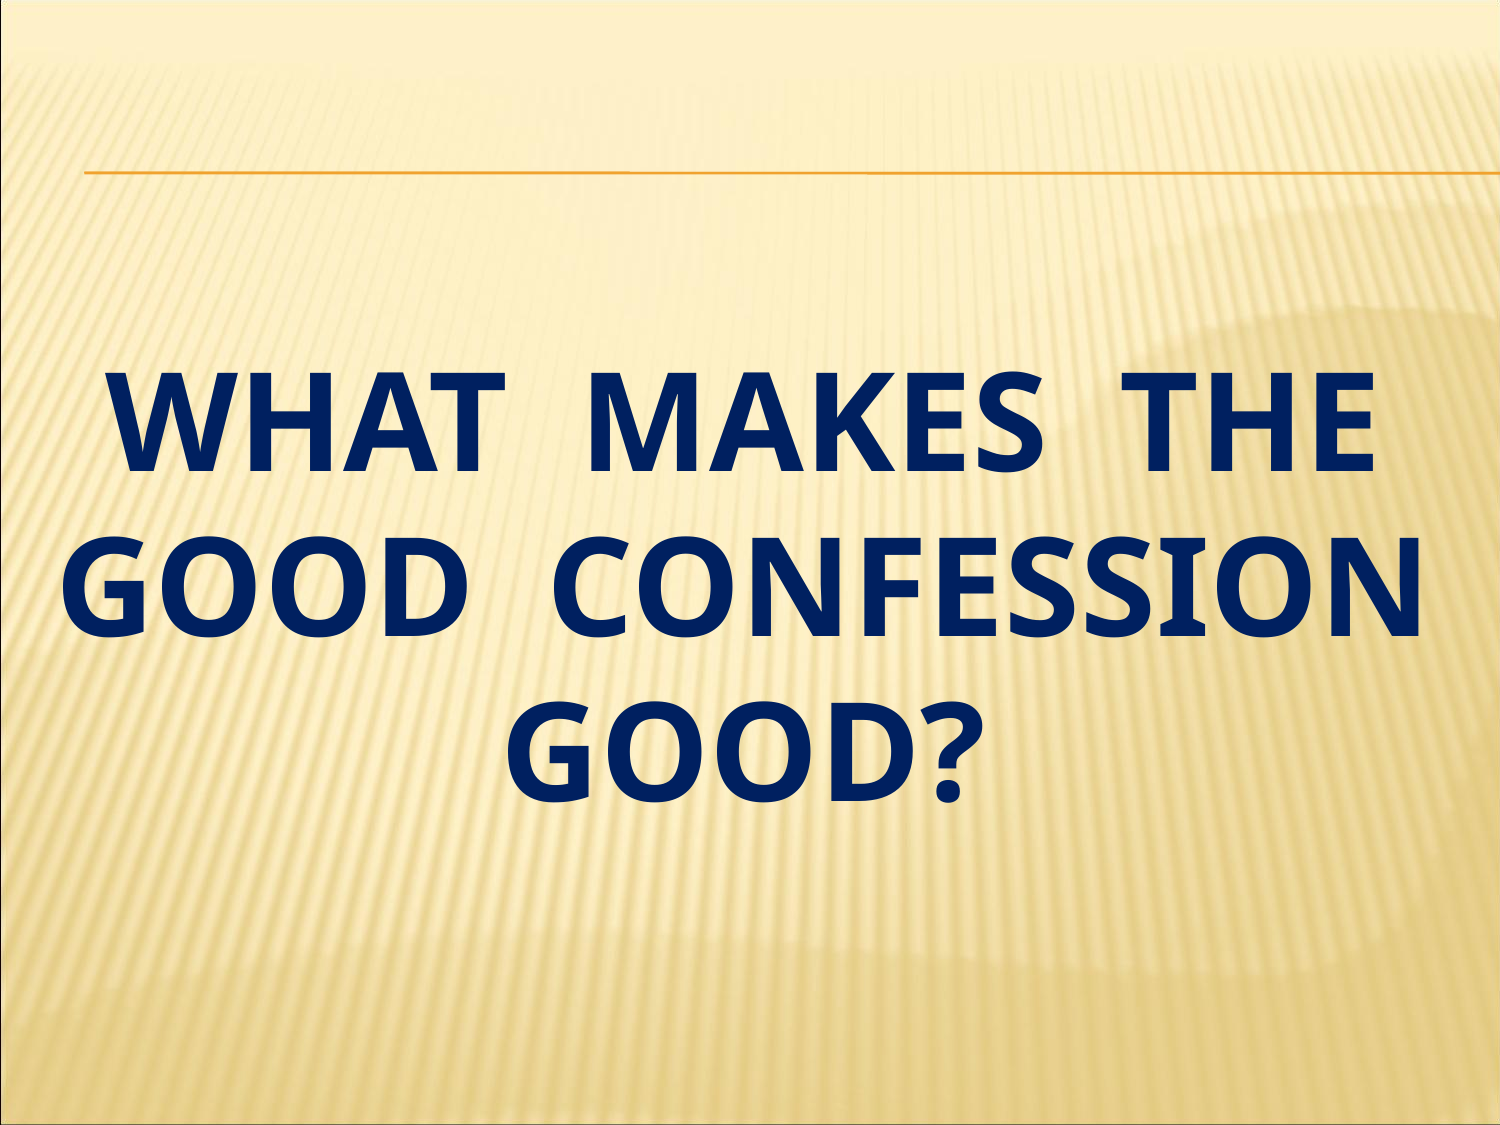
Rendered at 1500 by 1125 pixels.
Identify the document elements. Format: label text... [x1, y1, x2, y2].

title what makes the good confession good? [37, 187, 1450, 975]
picture [0, 0, 1500, 1125]
